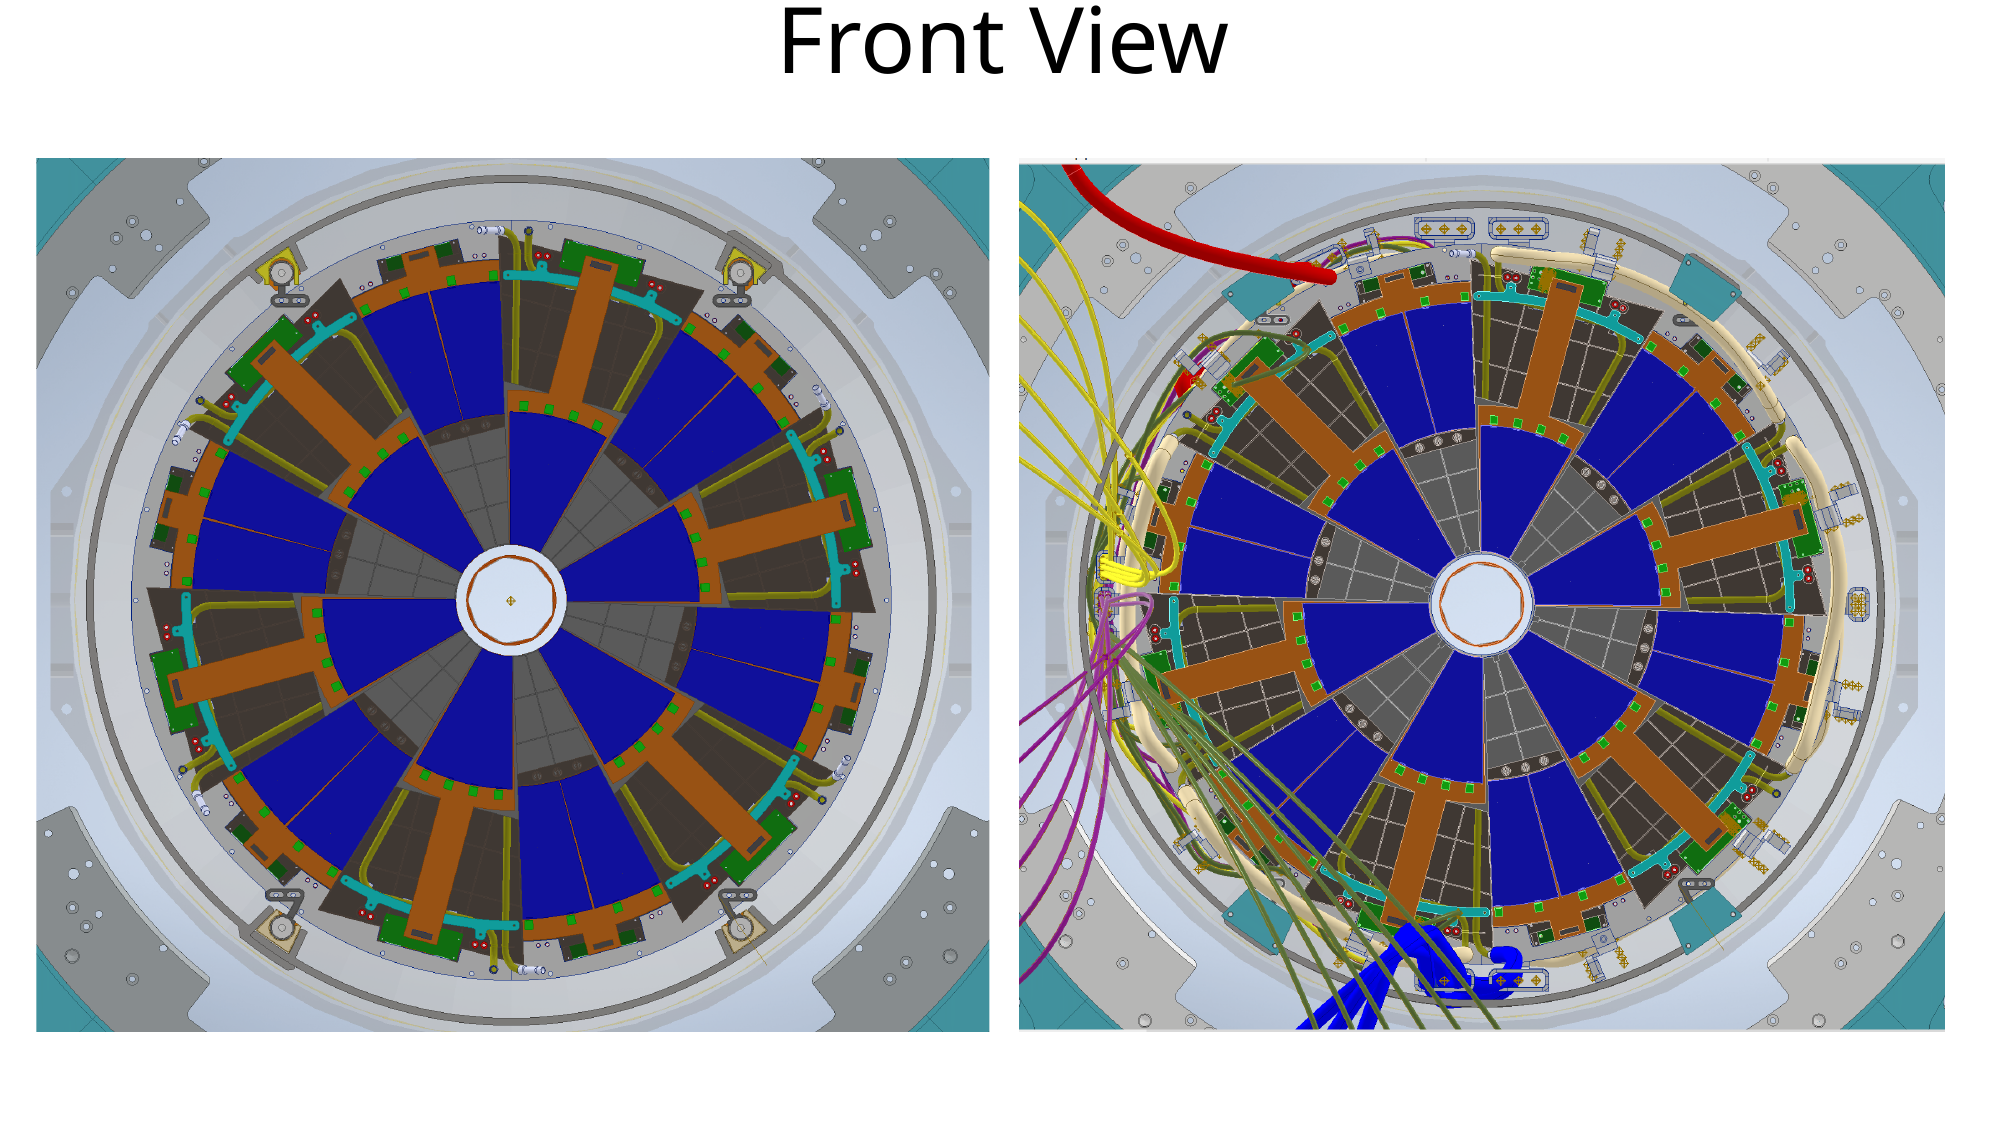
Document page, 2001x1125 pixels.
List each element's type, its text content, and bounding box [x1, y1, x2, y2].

picture [36, 158, 990, 1032]
picture [1019, 158, 1945, 1032]
title Front View [175, 33, 1831, 101]
